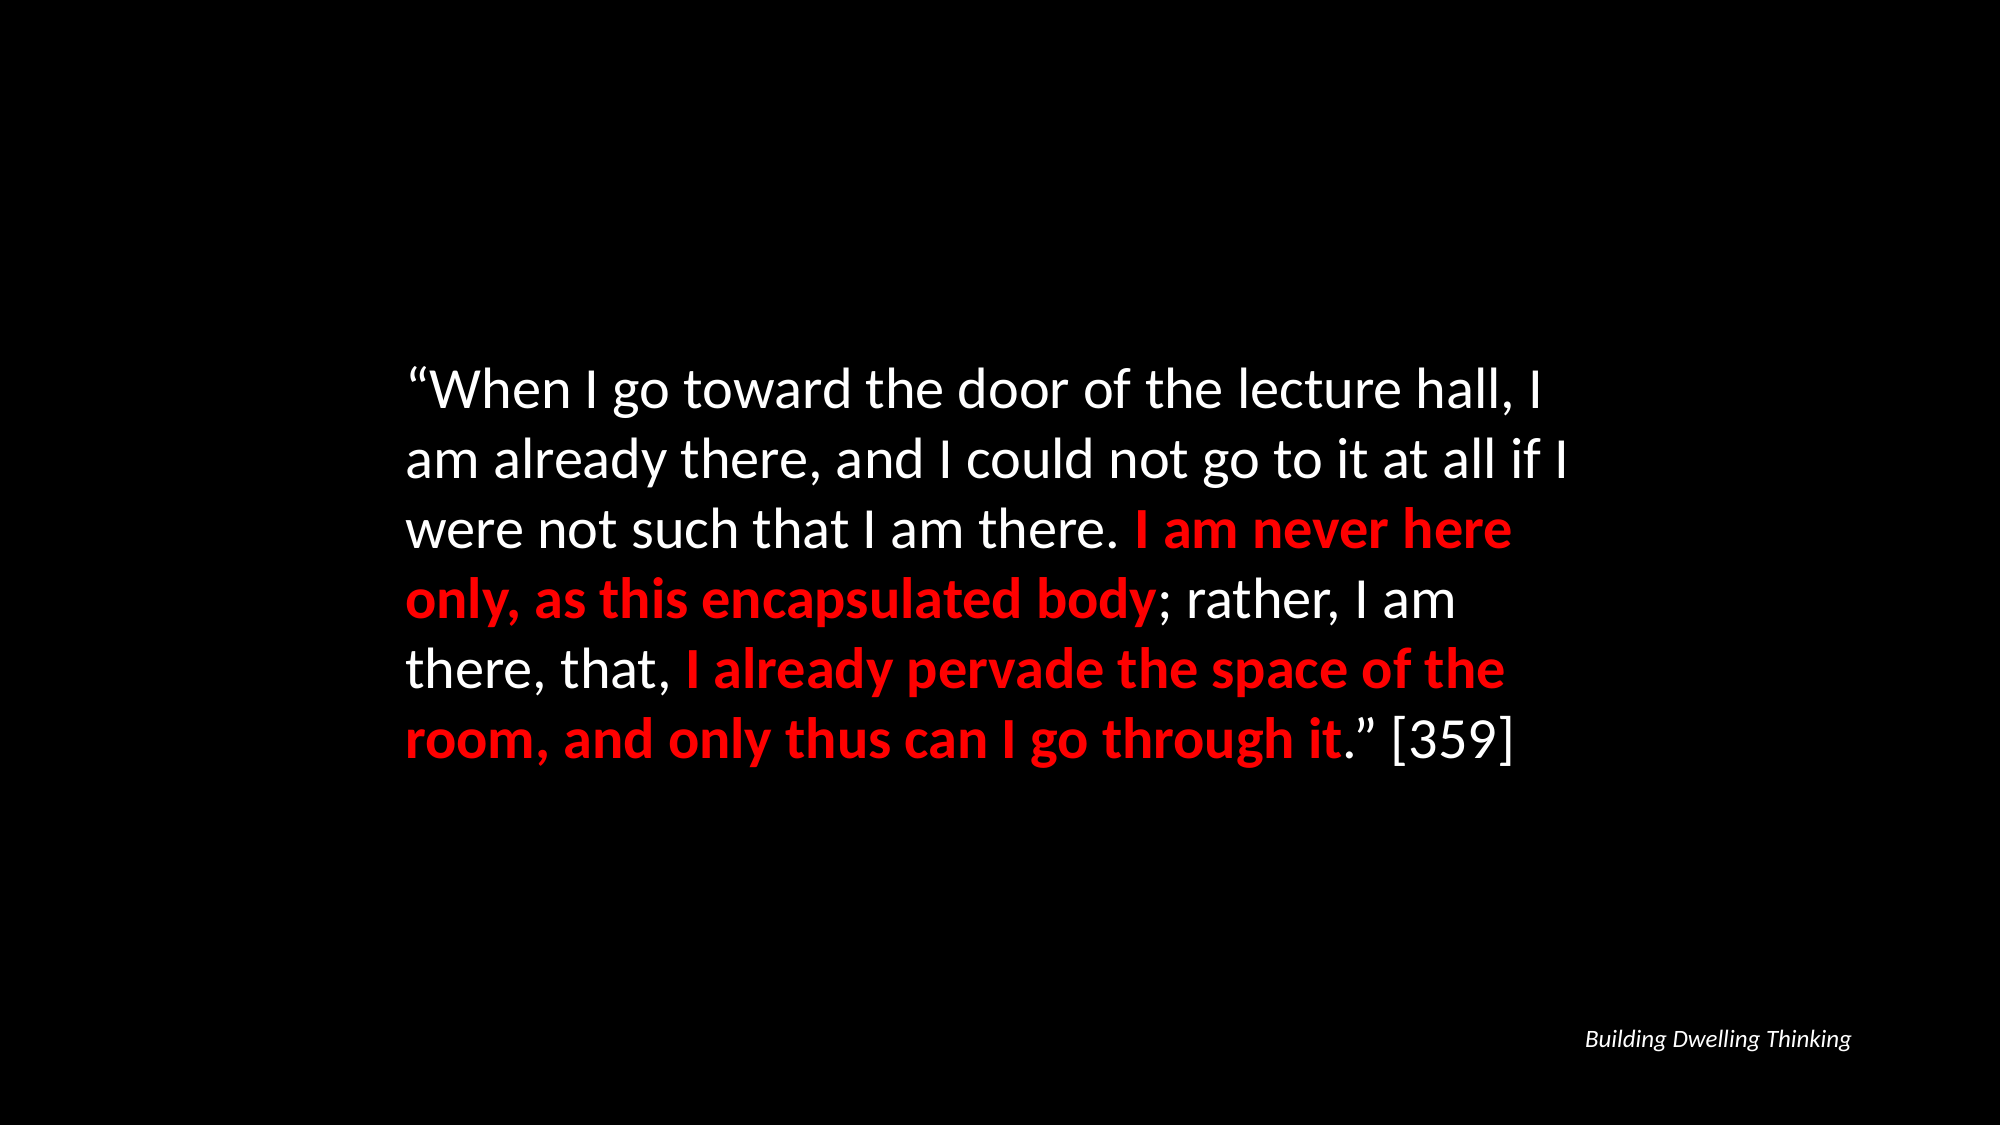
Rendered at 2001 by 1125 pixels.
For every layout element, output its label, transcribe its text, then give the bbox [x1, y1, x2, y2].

text_box Building Dwelling Thinking [1570, 1014, 1868, 1060]
text_box “When I go toward the door of the lecture hall, I am already there, and I could not go to it at all if I were not such that I am there. I am never here only, as this encapsulated body; rather, I am there, that, I already pervade the space of the room, and only thus can I go through it.” [359] [390, 342, 1610, 778]
